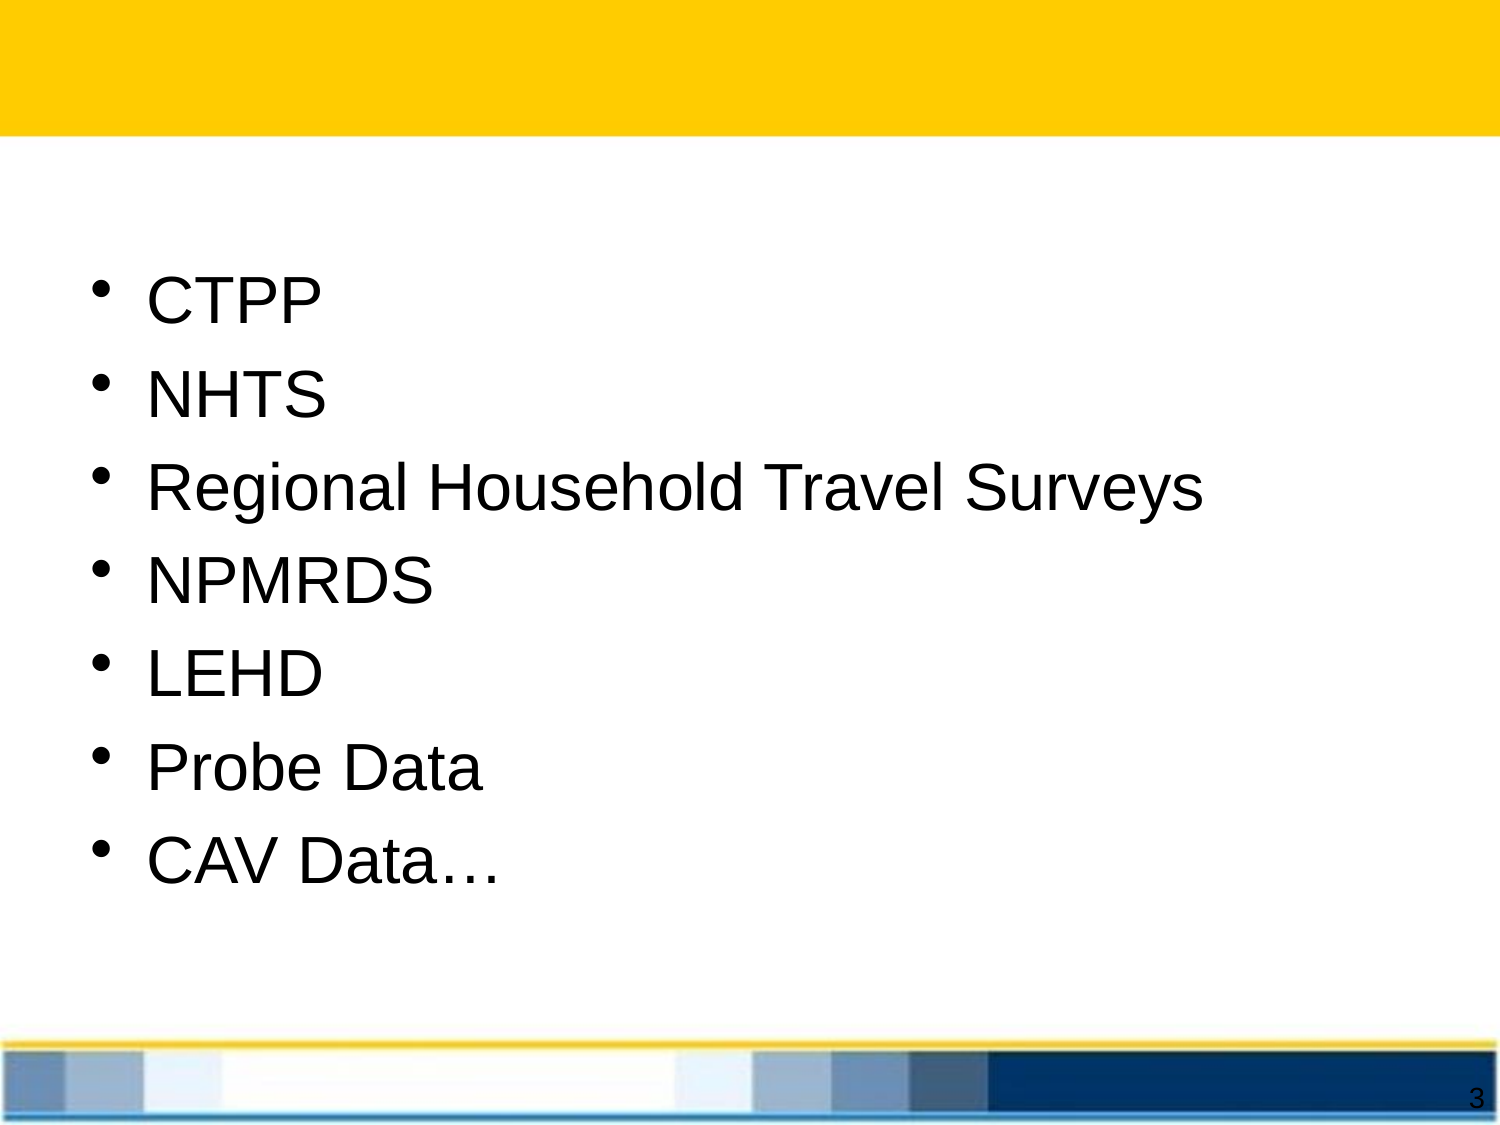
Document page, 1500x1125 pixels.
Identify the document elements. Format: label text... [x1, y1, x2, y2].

picture [0, 0, 1500, 1125]
slide_number 3 [1149, 1071, 1500, 1125]
list CTPP NHTS Regional Household Travel Surveys NPMRDS LEHD Probe Data CAV Data… [75, 156, 1425, 1005]
